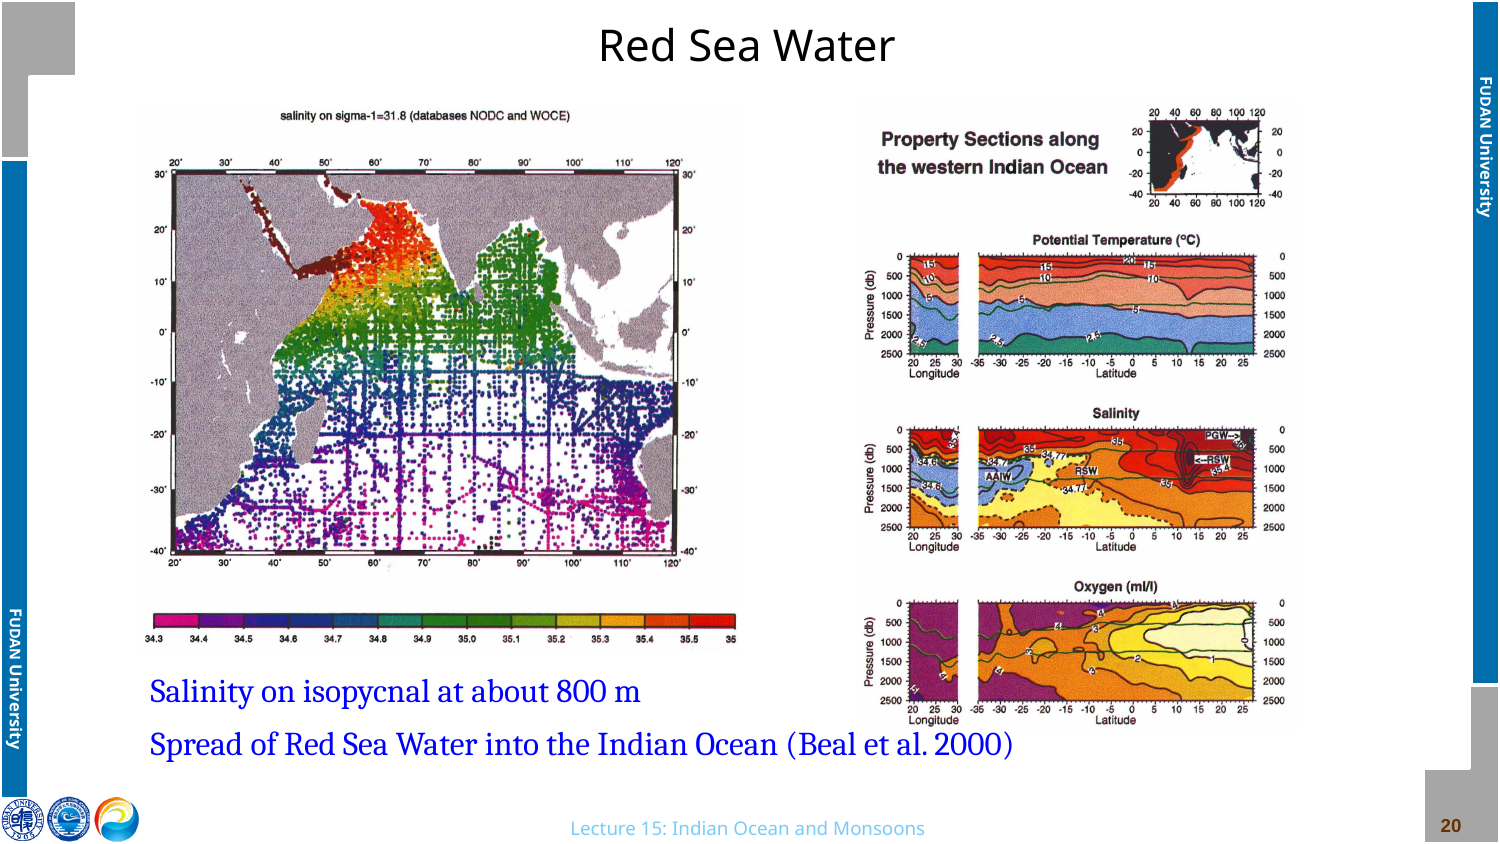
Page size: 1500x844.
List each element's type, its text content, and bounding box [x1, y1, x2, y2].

picture [141, 106, 741, 652]
picture [855, 99, 1298, 730]
title Red Sea Water [507, 17, 987, 72]
text_box Salinity on isopycnal at about 800 m Spread of Red Sea Water into the Indian Ocean (Beal et al. 2000) [135, 661, 1233, 770]
picture [47, 794, 90, 842]
picture [94, 797, 139, 842]
picture [0, 797, 44, 841]
